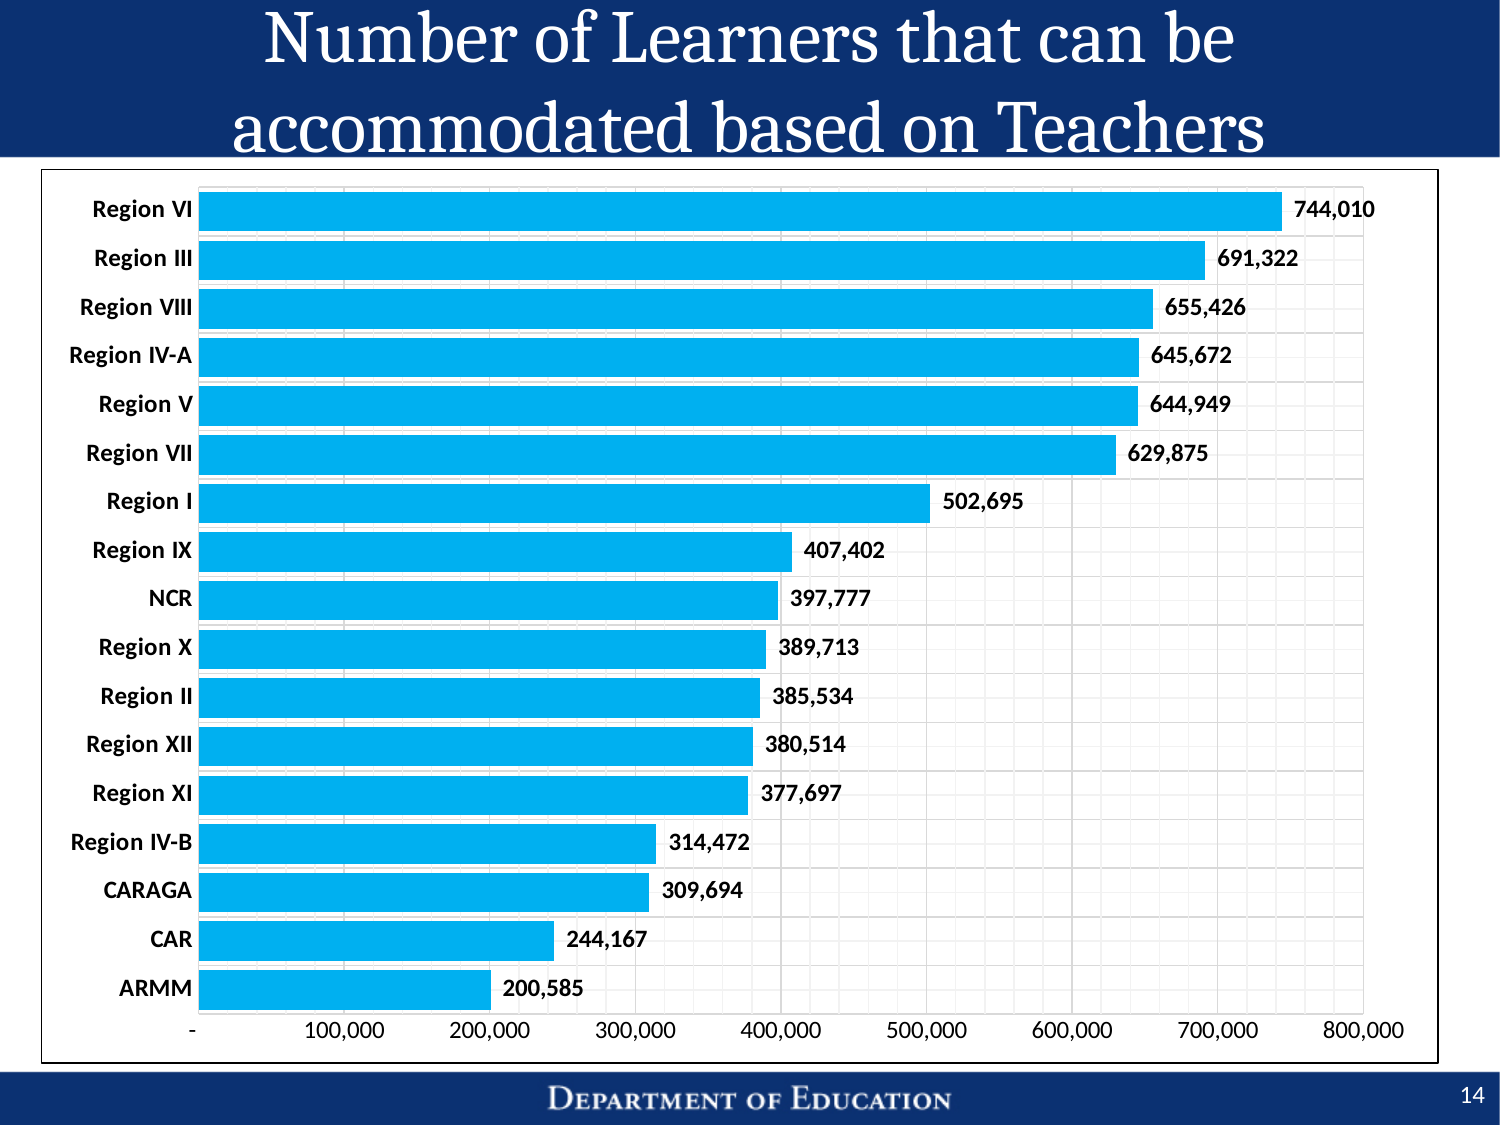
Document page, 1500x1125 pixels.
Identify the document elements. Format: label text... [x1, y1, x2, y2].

chart [40, 168, 1440, 1064]
slide_number 14 [1149, 1063, 1500, 1124]
title Number of Learners that can be accommodated based on Teachers [75, 0, 1425, 156]
picture [0, 0, 1500, 1125]
